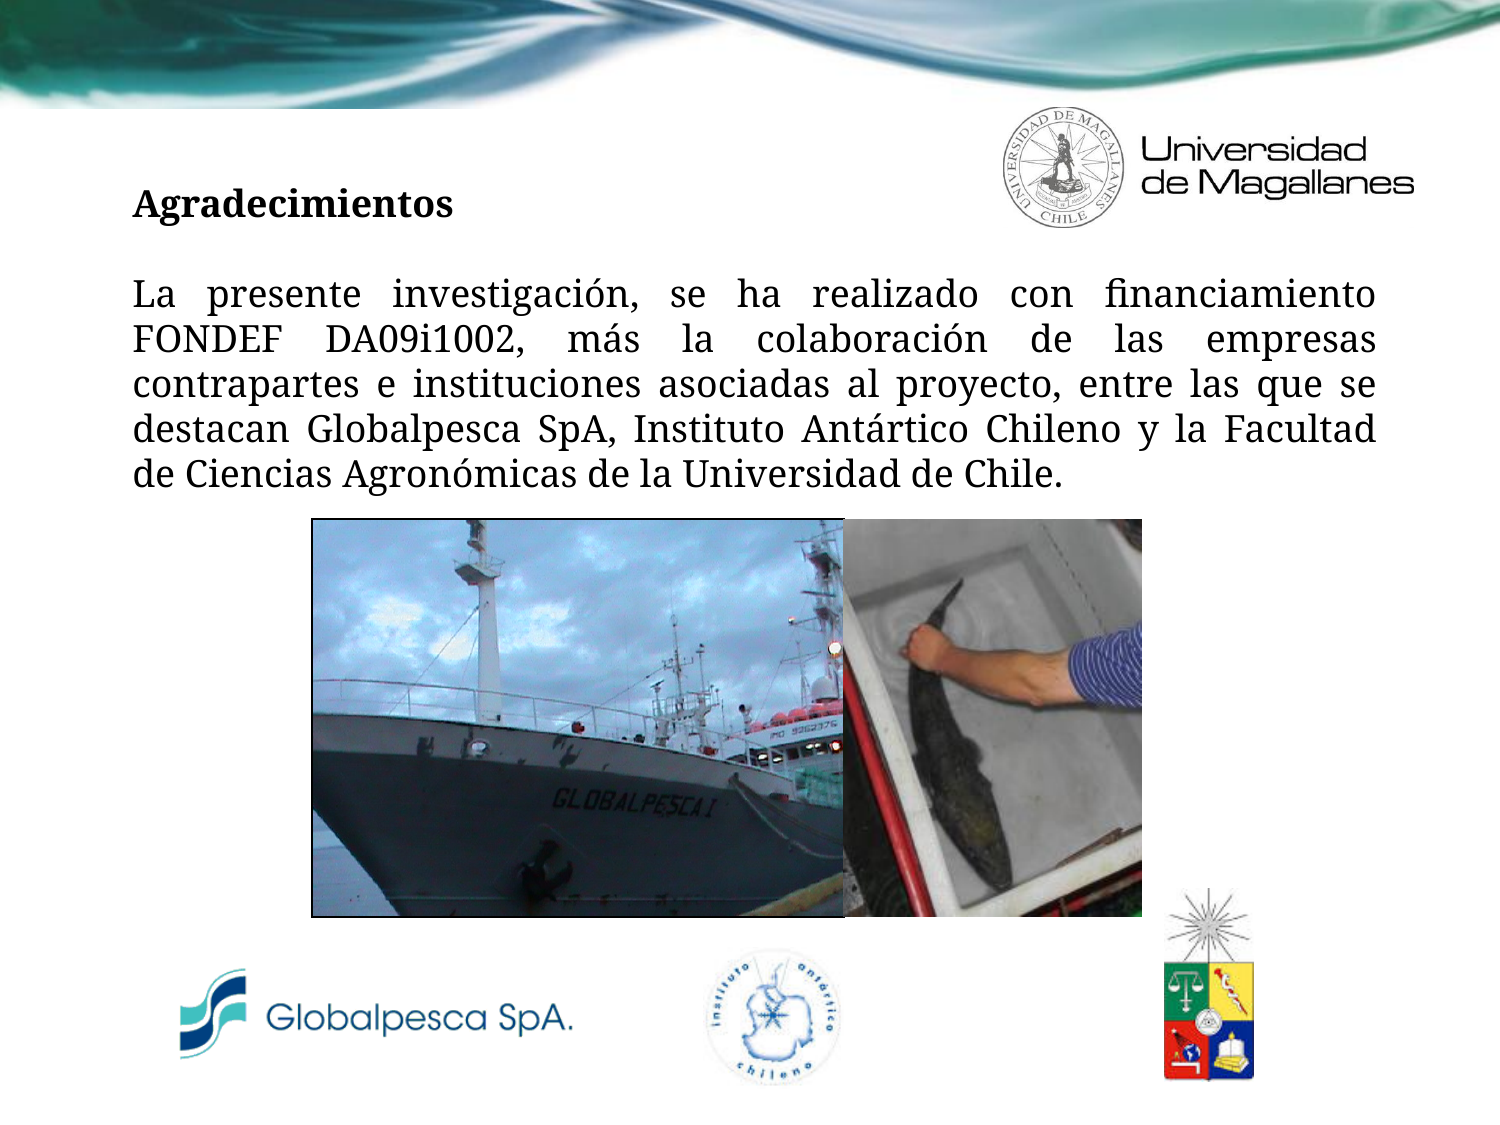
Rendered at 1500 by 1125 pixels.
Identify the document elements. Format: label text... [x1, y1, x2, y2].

text_box Agradecimientos La presente investigación, se ha realizado con financiamiento FONDEF DA09i1002, más la colaboración de las empresas contrapartes e instituciones asociadas al proyecto, entre las que se destacan Globalpesca SpA, Instituto Antártico Chileno y la Facultad de Ciencias Agronómicas de la Universidad de Chile. [117, 172, 1393, 506]
picture [702, 947, 844, 1089]
picture [0, 0, 1500, 228]
picture [176, 962, 579, 1063]
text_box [312, 519, 1142, 917]
picture [1163, 888, 1254, 1082]
